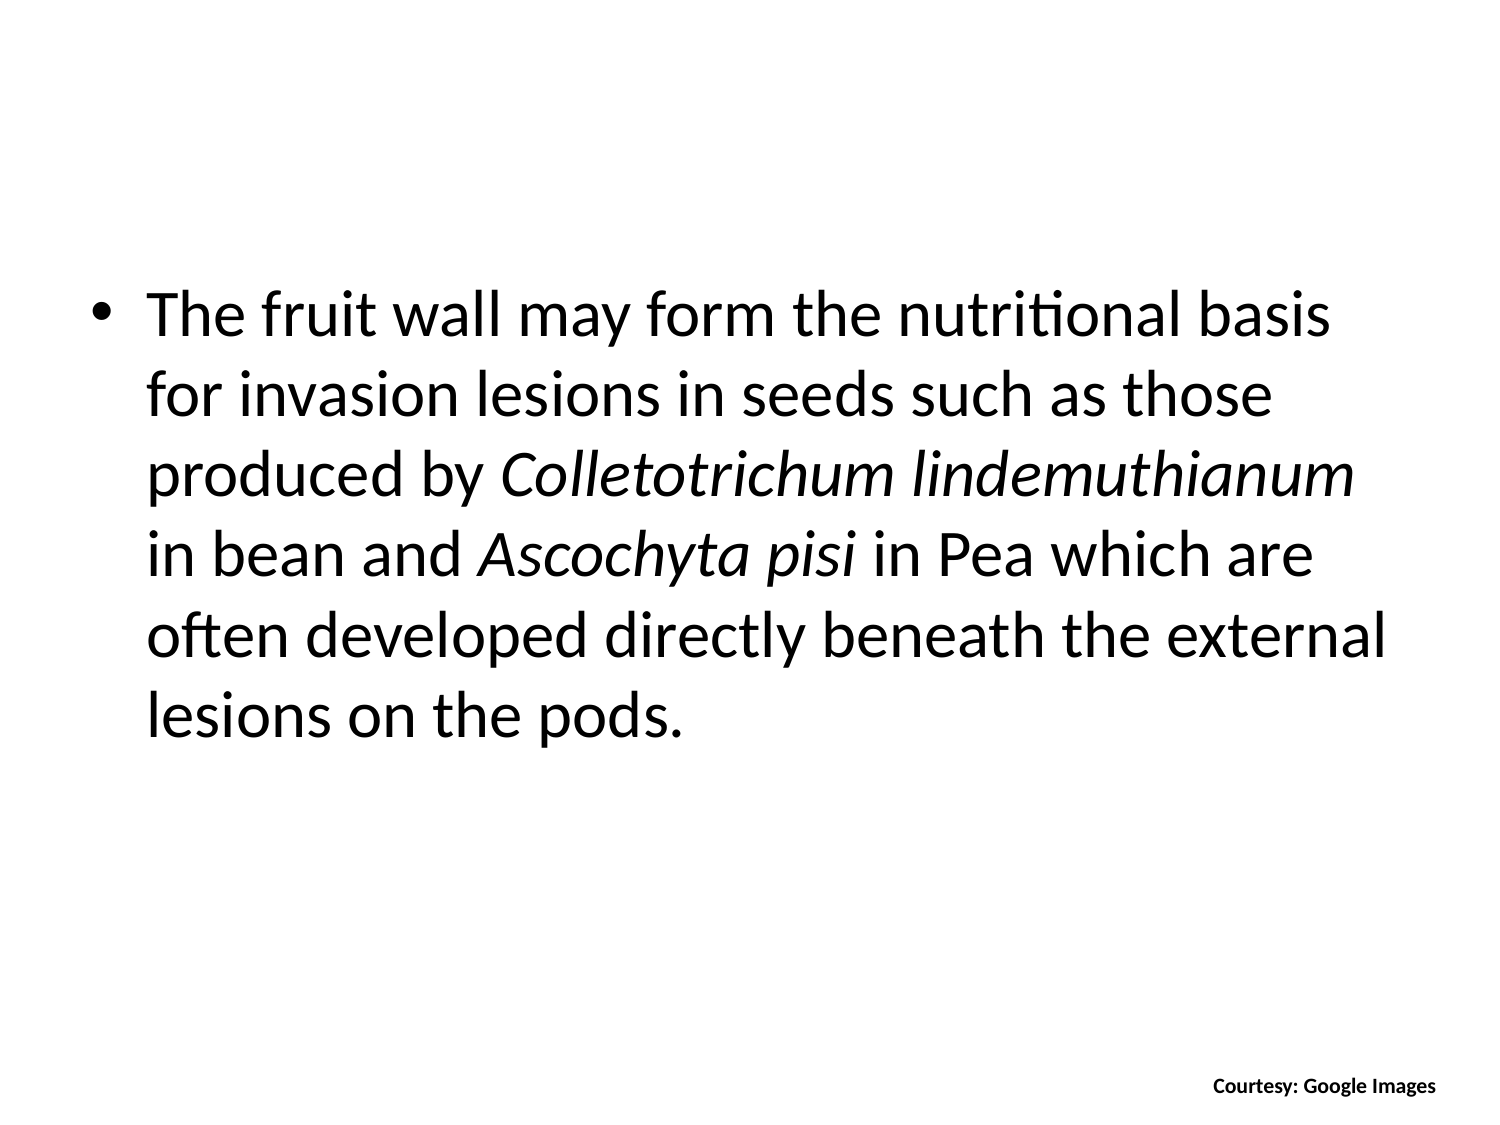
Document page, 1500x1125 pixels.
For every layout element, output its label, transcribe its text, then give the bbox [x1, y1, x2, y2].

text_box Courtesy: Google Images [1174, 1059, 1475, 1110]
list The fruit wall may form the nutritional basis for invasion lesions in seeds such as those produced by Colletotrichum lindemuthianum in bean and Ascochyta pisi in Pea which are often developed directly beneath the external lesions on the pods. [75, 262, 1425, 1005]
